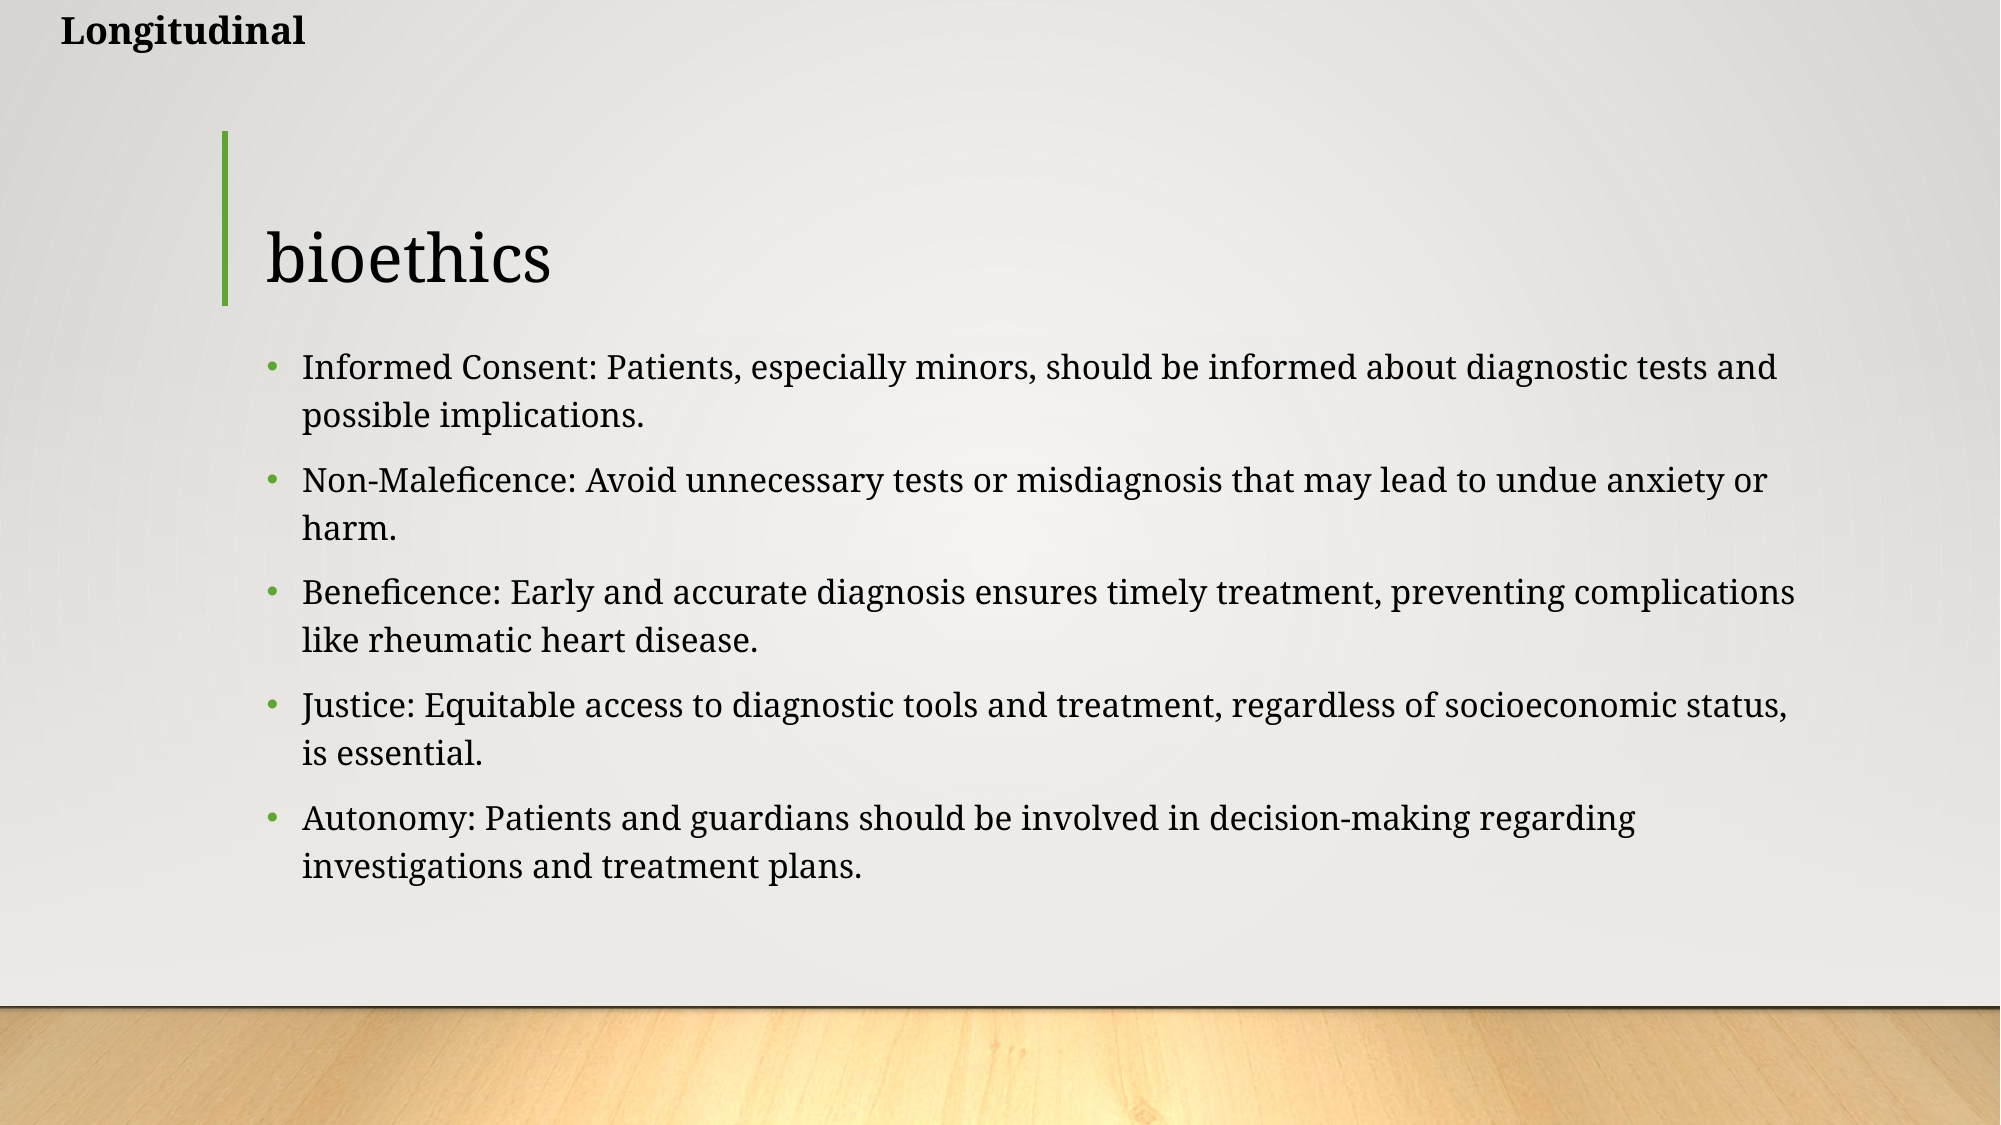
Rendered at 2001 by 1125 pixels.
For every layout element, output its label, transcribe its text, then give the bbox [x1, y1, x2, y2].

title bioethics [251, 131, 1814, 305]
text_box Longitudinal [45, 0, 321, 60]
list Informed Consent: Patients, especially minors, should be informed about diagnostic tests and possible implications. Non-Maleficence: Avoid unnecessary tests or misdiagnosis that may lead to undue anxiety or harm. Beneficence: Early and accurate diagnosis ensures timely treatment, preventing complications like rheumatic heart disease. Justice: Equitable access to diagnostic tools and treatment, regardless of socioeconomic status, is essential. Autonomy: Patients and guardians should be involved in decision-making regarding investigations and treatment plans. [251, 330, 1814, 897]
picture [0, 1006, 2000, 1125]
